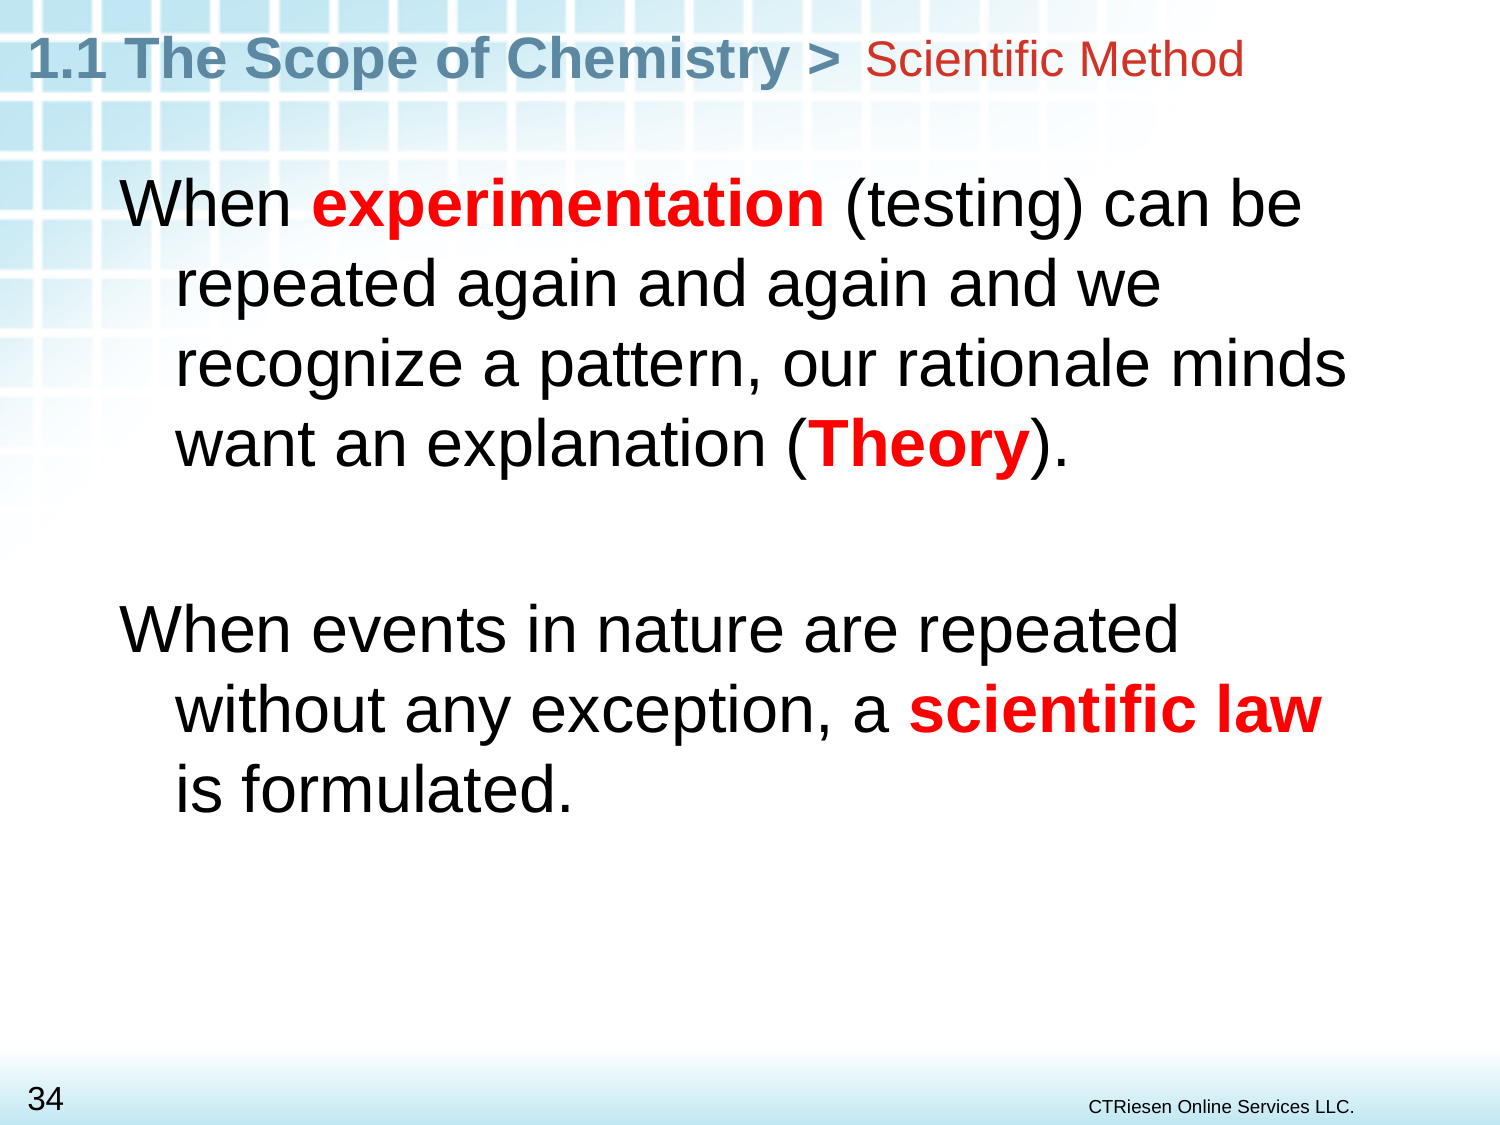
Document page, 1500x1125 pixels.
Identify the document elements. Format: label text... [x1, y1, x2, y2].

list When experimentation (testing) can be repeated again and again and we recognize a pattern, our rationale minds want an explanation (Theory). When events in nature are repeated without any exception, a scientific law is formulated. [104, 152, 1380, 1028]
footer CTRiesen Online Services LLC. [675, 1074, 1375, 1125]
title Scientific Method [849, 0, 1500, 113]
picture [0, 0, 1311, 624]
